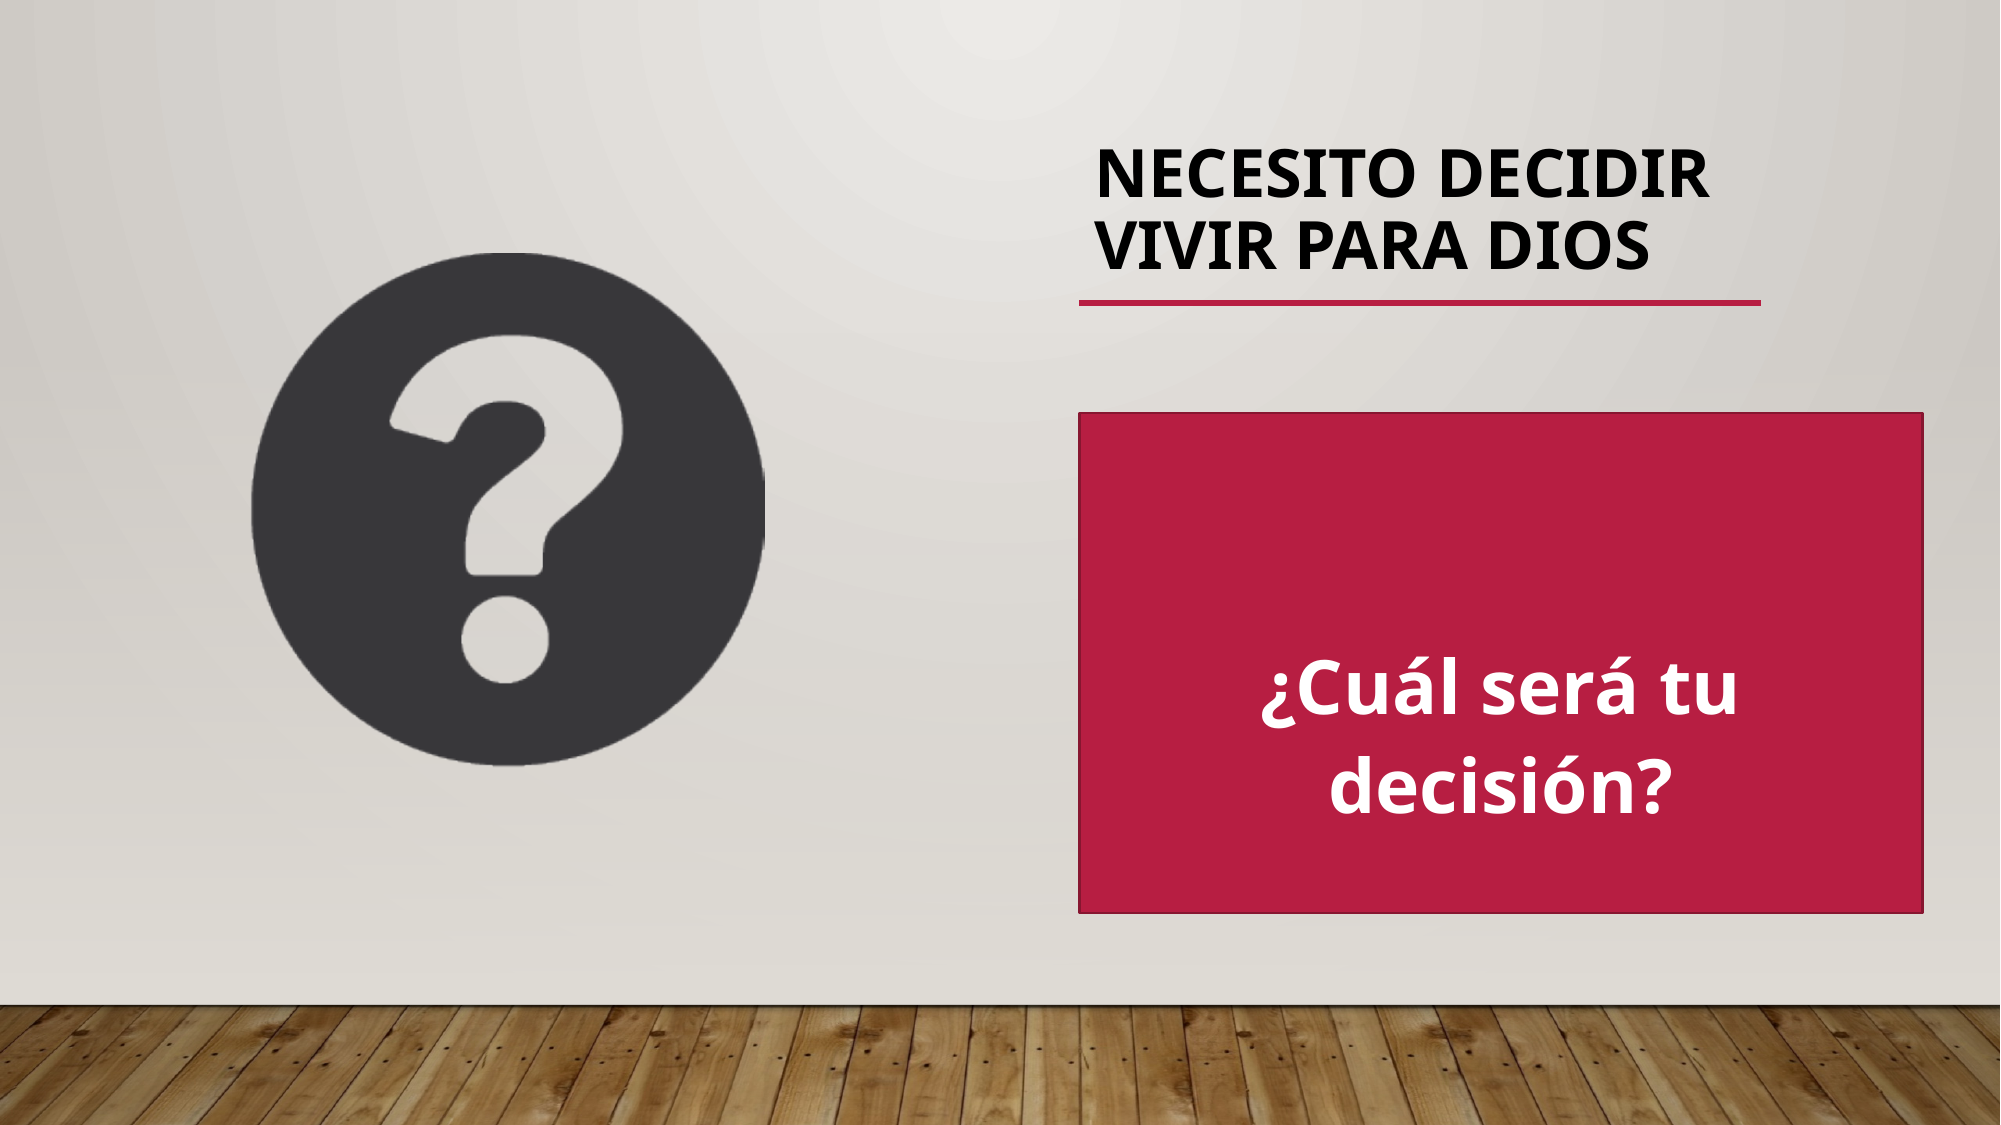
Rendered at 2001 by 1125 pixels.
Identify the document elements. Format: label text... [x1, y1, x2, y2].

text_box [0, 0, 2000, 330]
text_box [0, 330, 2000, 1004]
title Necesito decidir vivir para dios [1079, 131, 1762, 302]
picture [181, 179, 824, 886]
picture [0, 1006, 2000, 1125]
list ¿Cuál será tu decisión? [1078, 412, 1924, 914]
